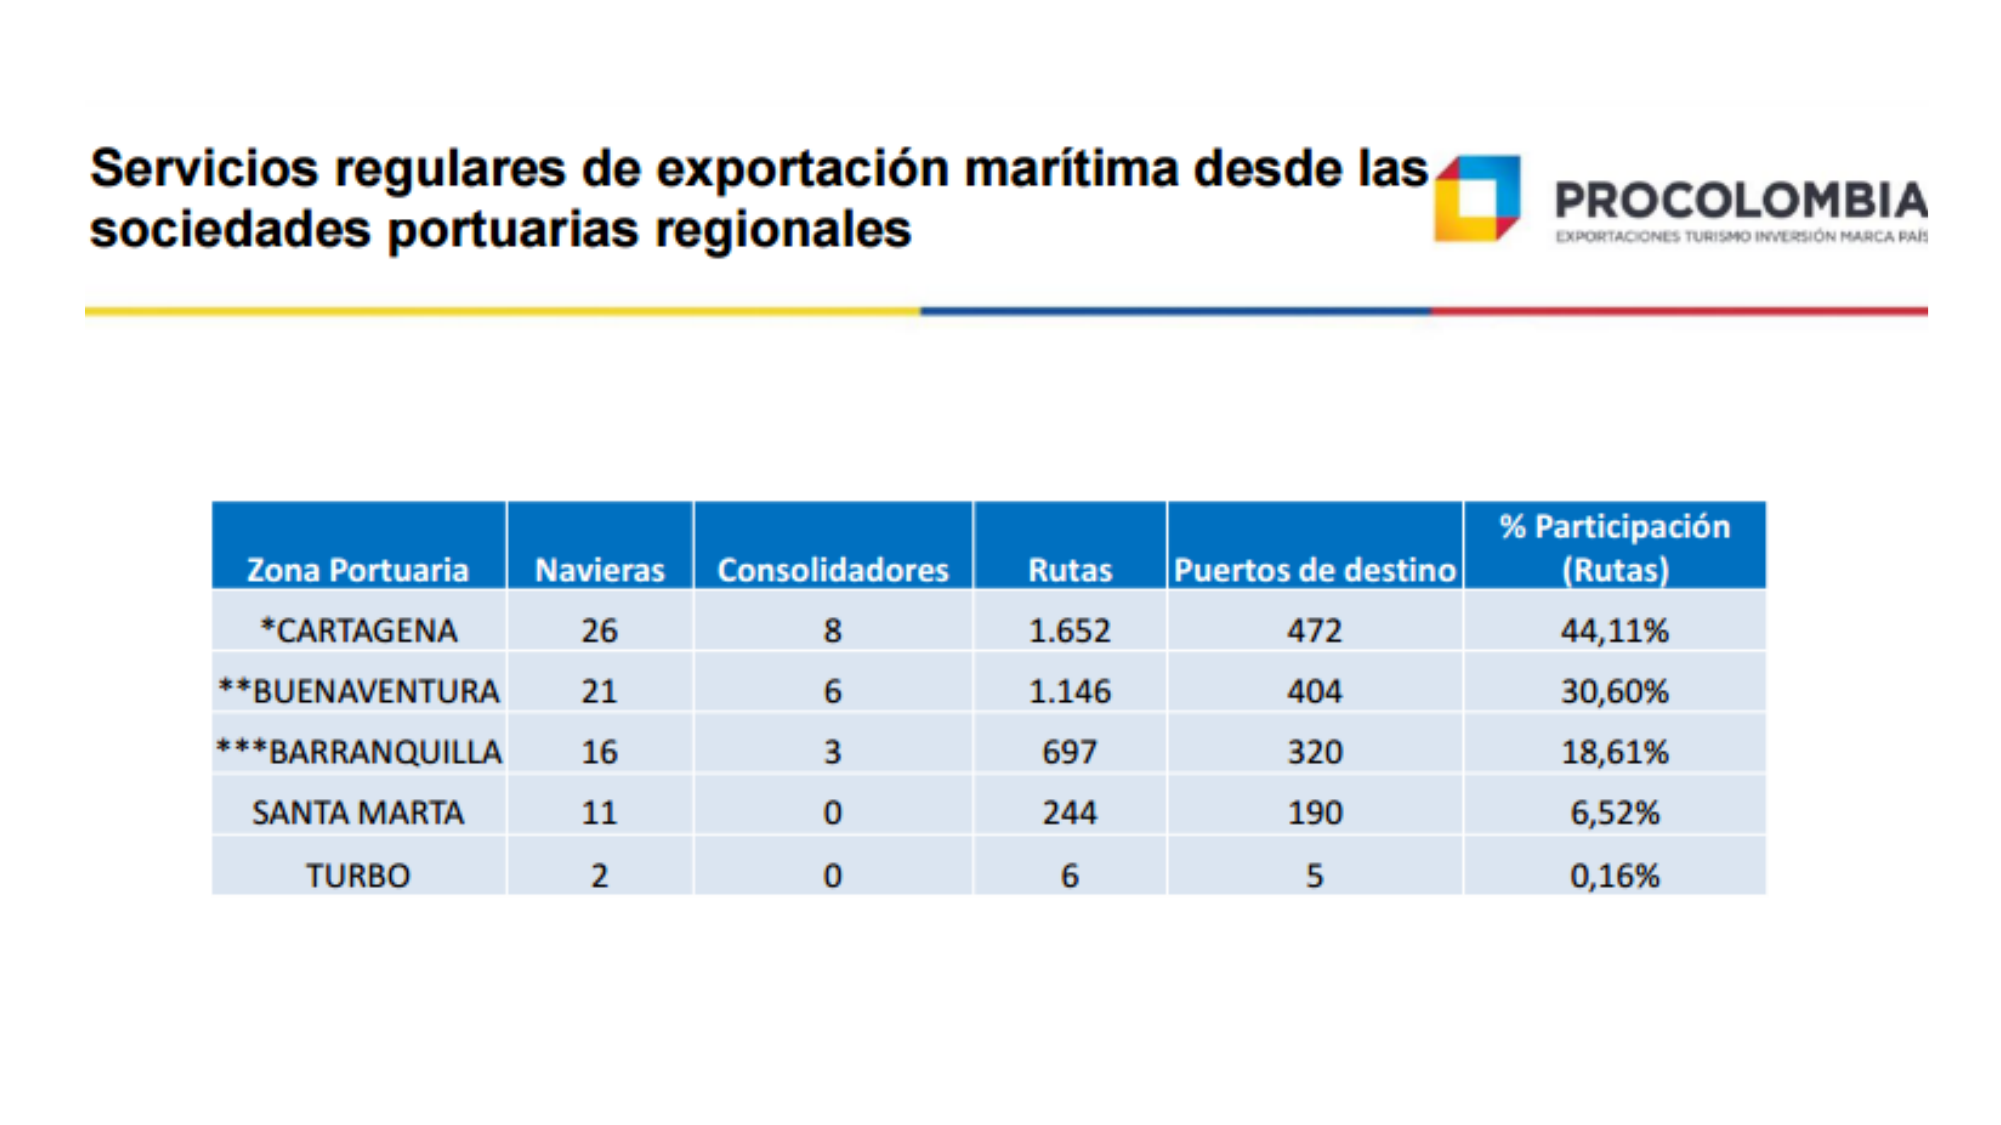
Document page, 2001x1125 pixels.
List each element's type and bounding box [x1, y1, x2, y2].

picture [85, 100, 1929, 950]
